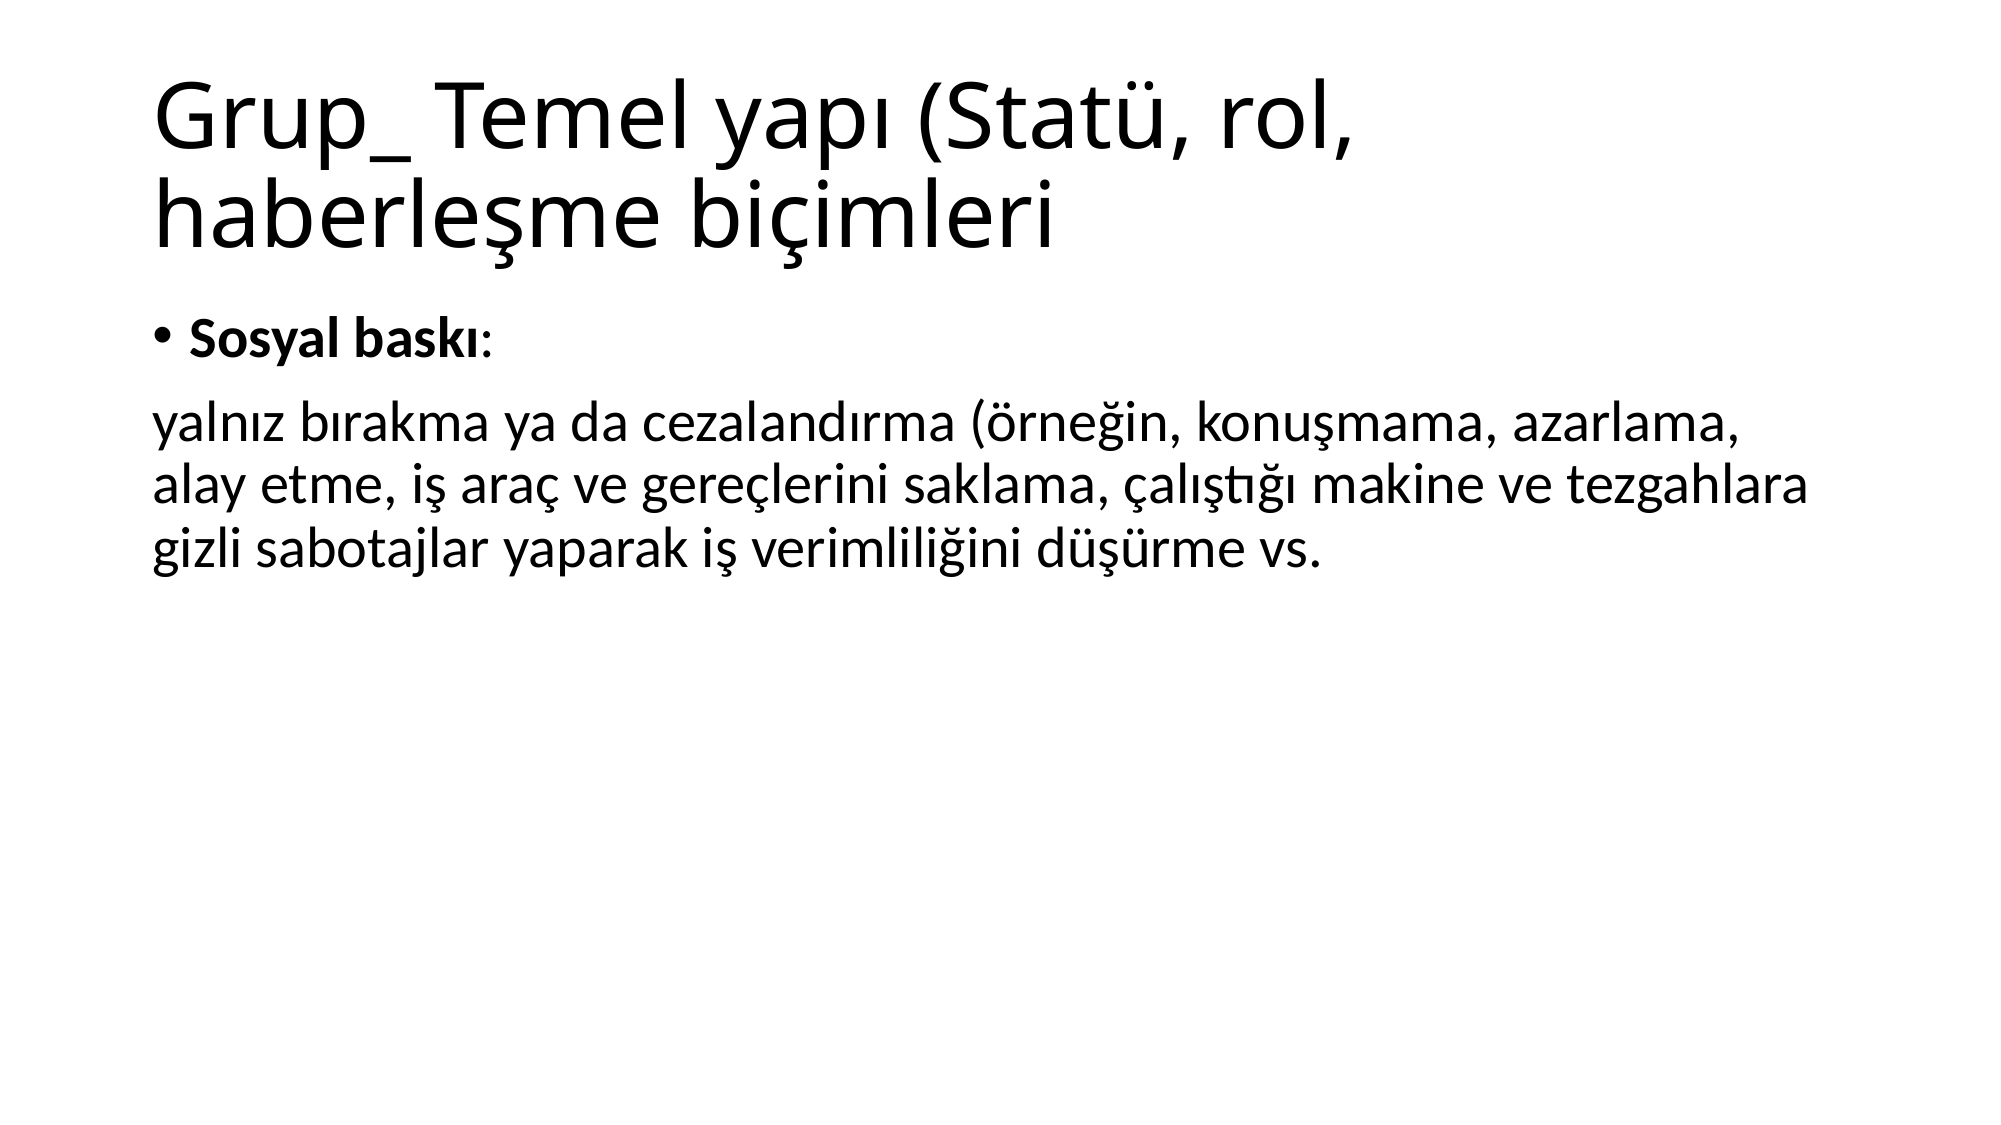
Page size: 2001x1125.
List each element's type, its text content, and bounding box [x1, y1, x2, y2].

list Sosyal baskı: yalnız bırakma ya da cezalandırma (örneğin, konuşmama, azarlama, alay etme, iş araç ve gereçlerini saklama, çalıştığı makine ve tezgahlara gizli sabotajlar yaparak iş verimliliğini düşürme vs. [137, 299, 1863, 1014]
title Grup_ Temel yapı (Statü, rol, haberleşme biçimleri [137, 59, 1863, 278]
